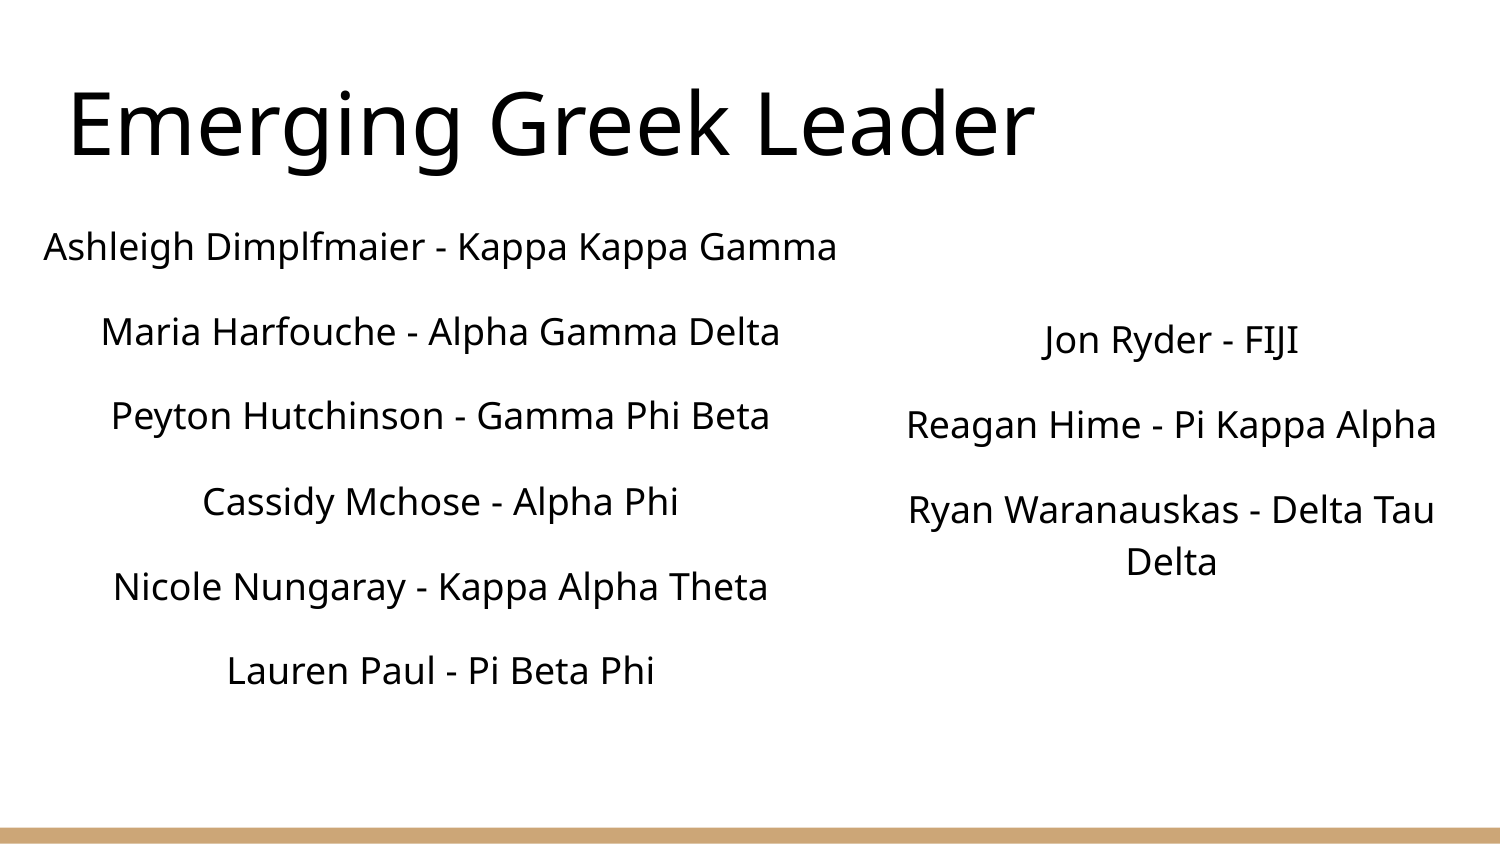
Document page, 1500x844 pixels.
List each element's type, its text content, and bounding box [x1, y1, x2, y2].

title Emerging Greek Leader [51, 51, 1449, 189]
list Jon Ryder - FIJI Reagan Hime - Pi Kappa Alpha Ryan Waranauskas - Delta Tau Delta [843, 294, 1500, 633]
list Ashleigh Dimplfmaier - Kappa Kappa Gamma Maria Harfouche - Alpha Gamma Delta Peyton Hutchinson - Gamma Phi Beta Cassidy Mchose - Alpha Phi Nicole Nungaray - Kappa Alpha Theta Lauren Paul - Pi Beta Phi [17, 200, 865, 751]
